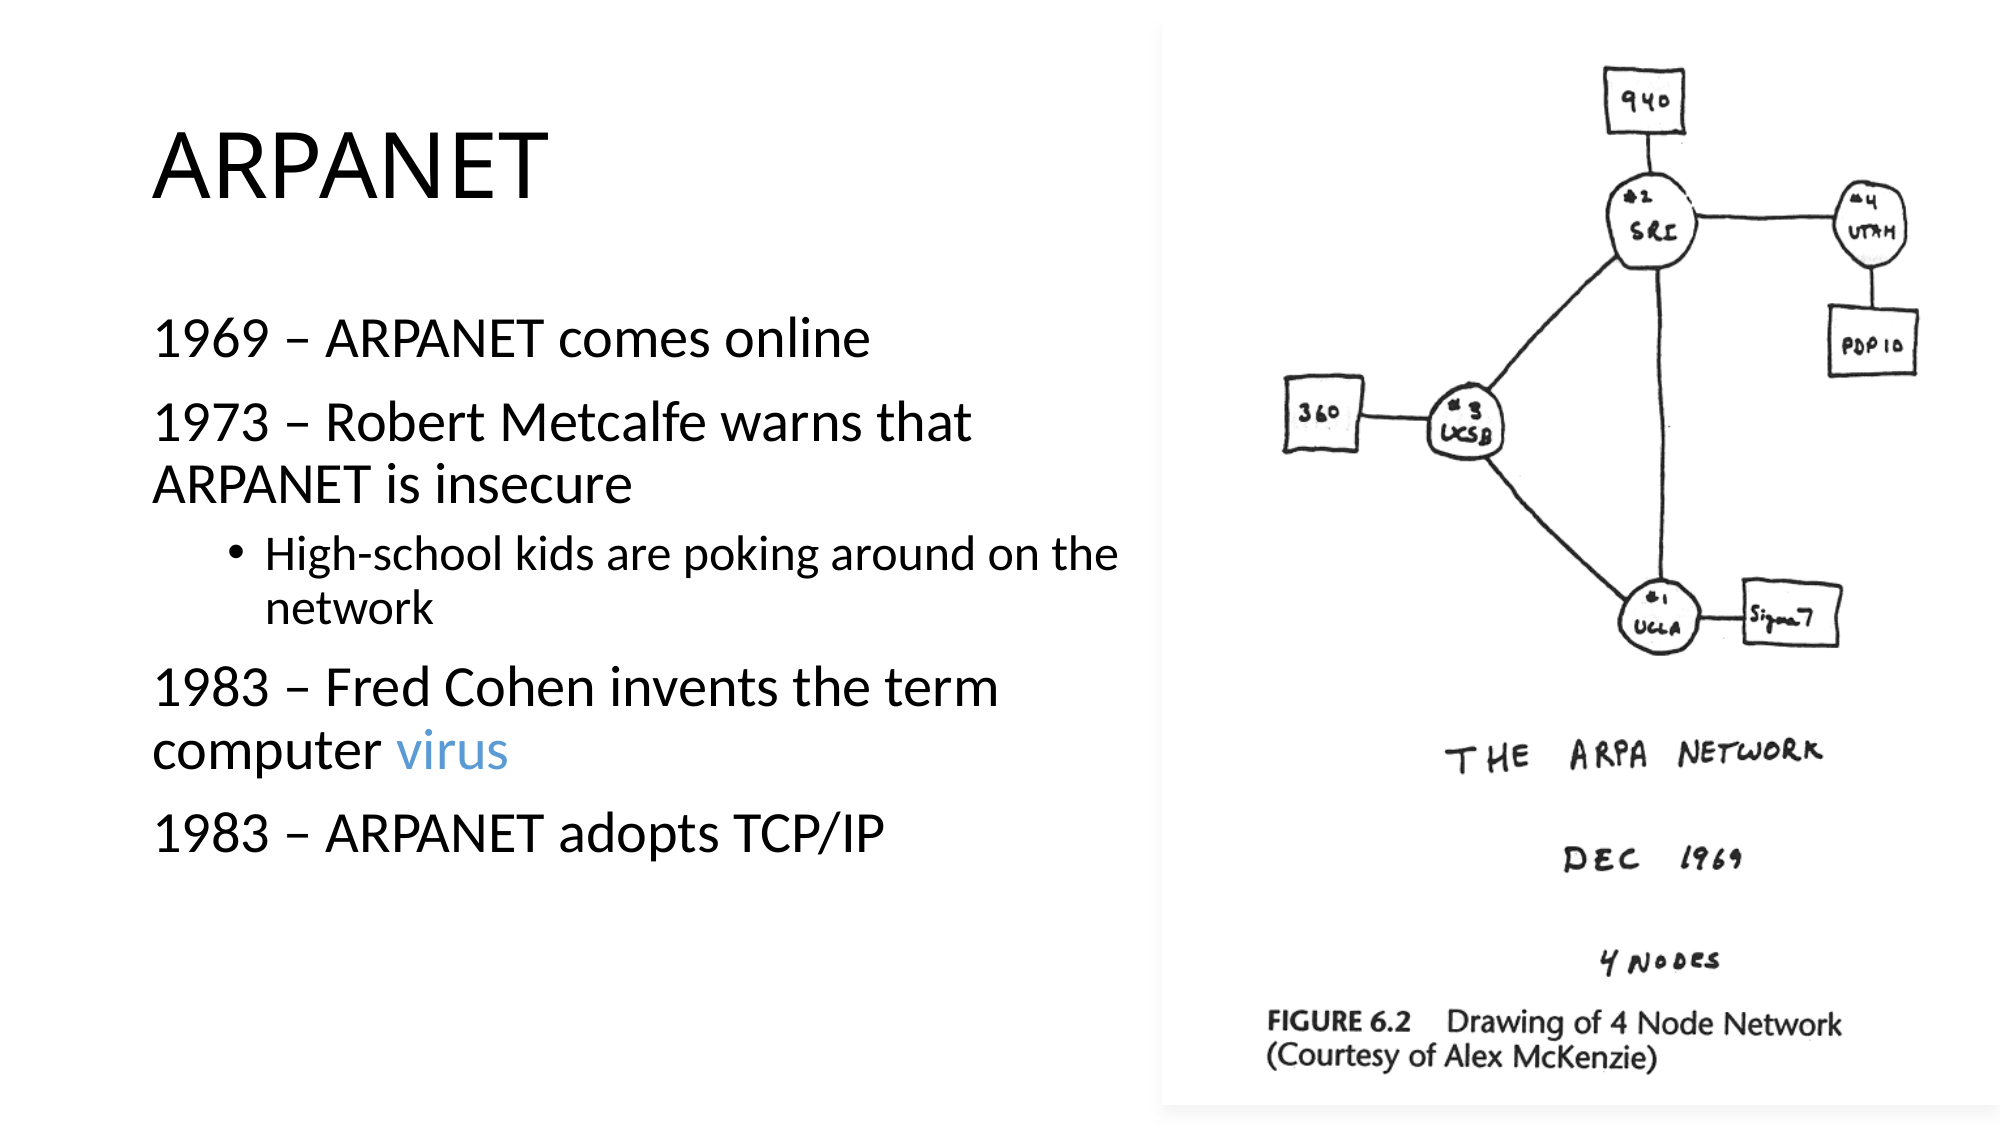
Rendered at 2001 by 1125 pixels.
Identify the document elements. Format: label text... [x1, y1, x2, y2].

title ARPANET [137, 59, 1154, 278]
picture [1162, 20, 2000, 1105]
list 1969 – ARPANET comes online 1973 – Robert Metcalfe warns that ARPANET is insecure High-school kids are poking around on the network 1983 – Fred Cohen invents the term computer virus 1983 – ARPANET adopts TCP/IP [137, 299, 1154, 1014]
